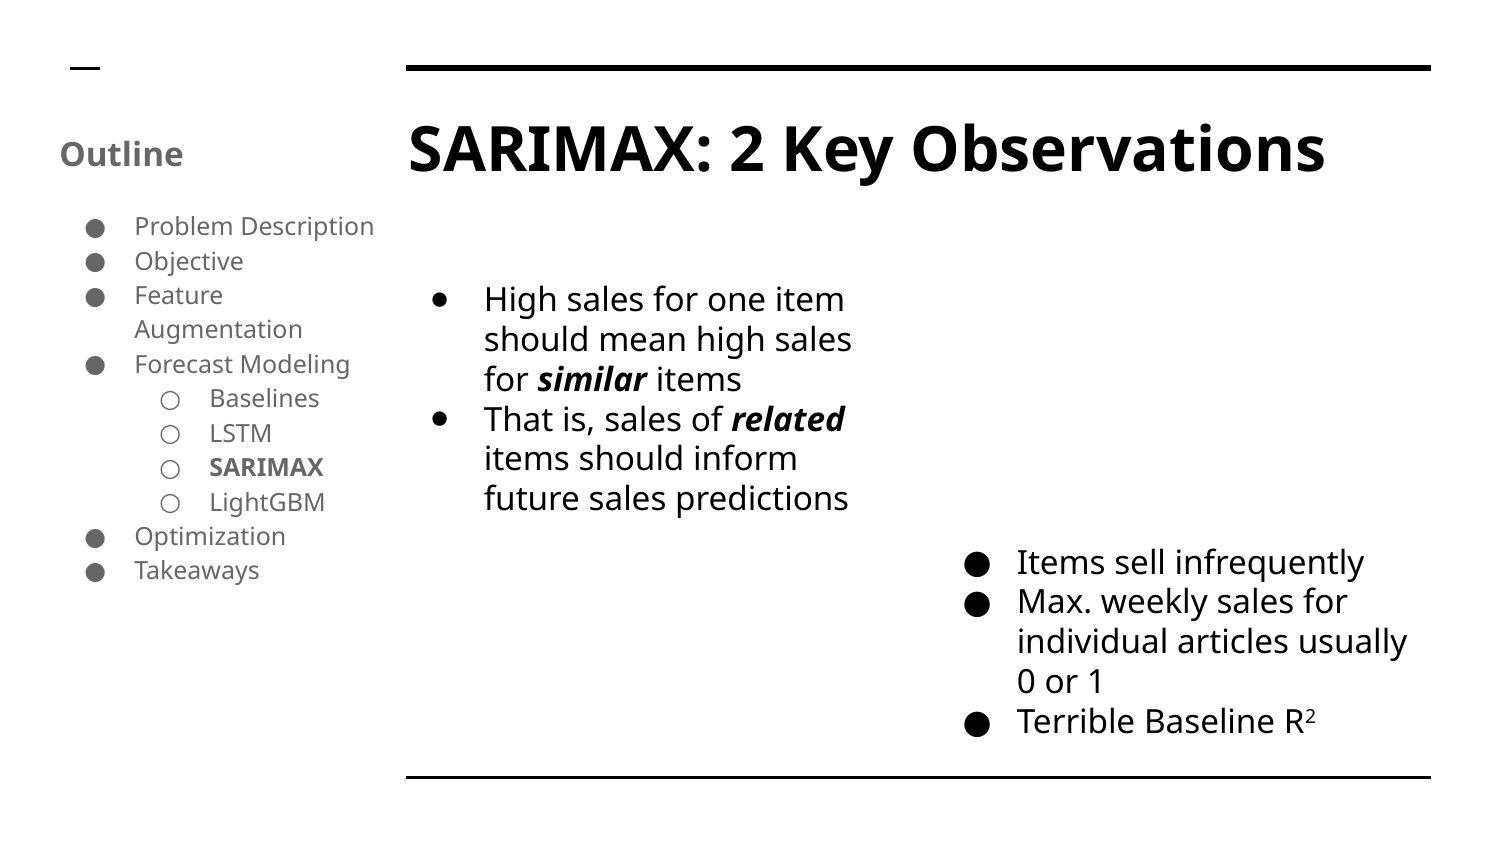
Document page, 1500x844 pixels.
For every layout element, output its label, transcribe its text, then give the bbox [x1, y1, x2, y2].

title SARIMAX: 2 Key Observations [393, 94, 1431, 199]
text_box Outline Problem Description Objective Feature Augmentation Forecast Modeling Baselines LSTM SARIMAX LightGBM Optimization Takeaways [44, 112, 394, 751]
list High sales for one item should mean high sales for similar items That is, sales of related items should inform future sales predictions [393, 262, 898, 756]
list Items sell infrequently Max. weekly sales for individual articles usually 0 or 1 Terrible Baseline R2 [926, 262, 1431, 756]
